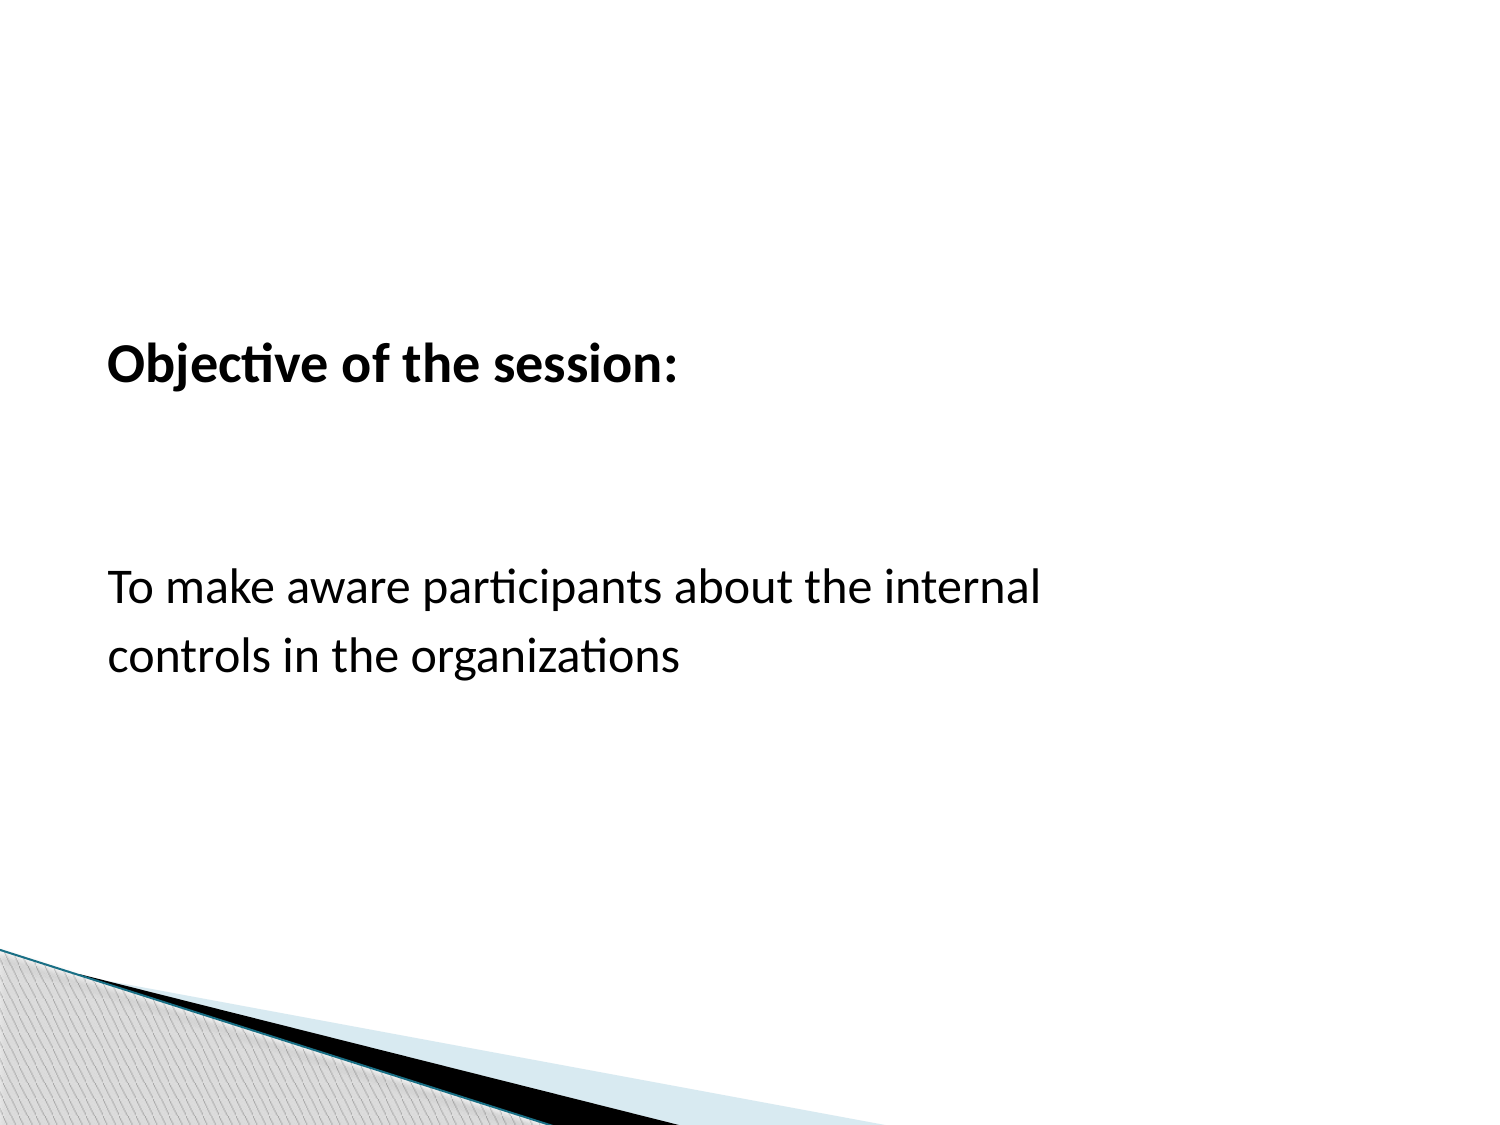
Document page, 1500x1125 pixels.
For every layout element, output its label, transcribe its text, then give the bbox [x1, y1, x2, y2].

list Objective of the session: To make aware participants about the internal controls in the organizations [75, 243, 1425, 986]
